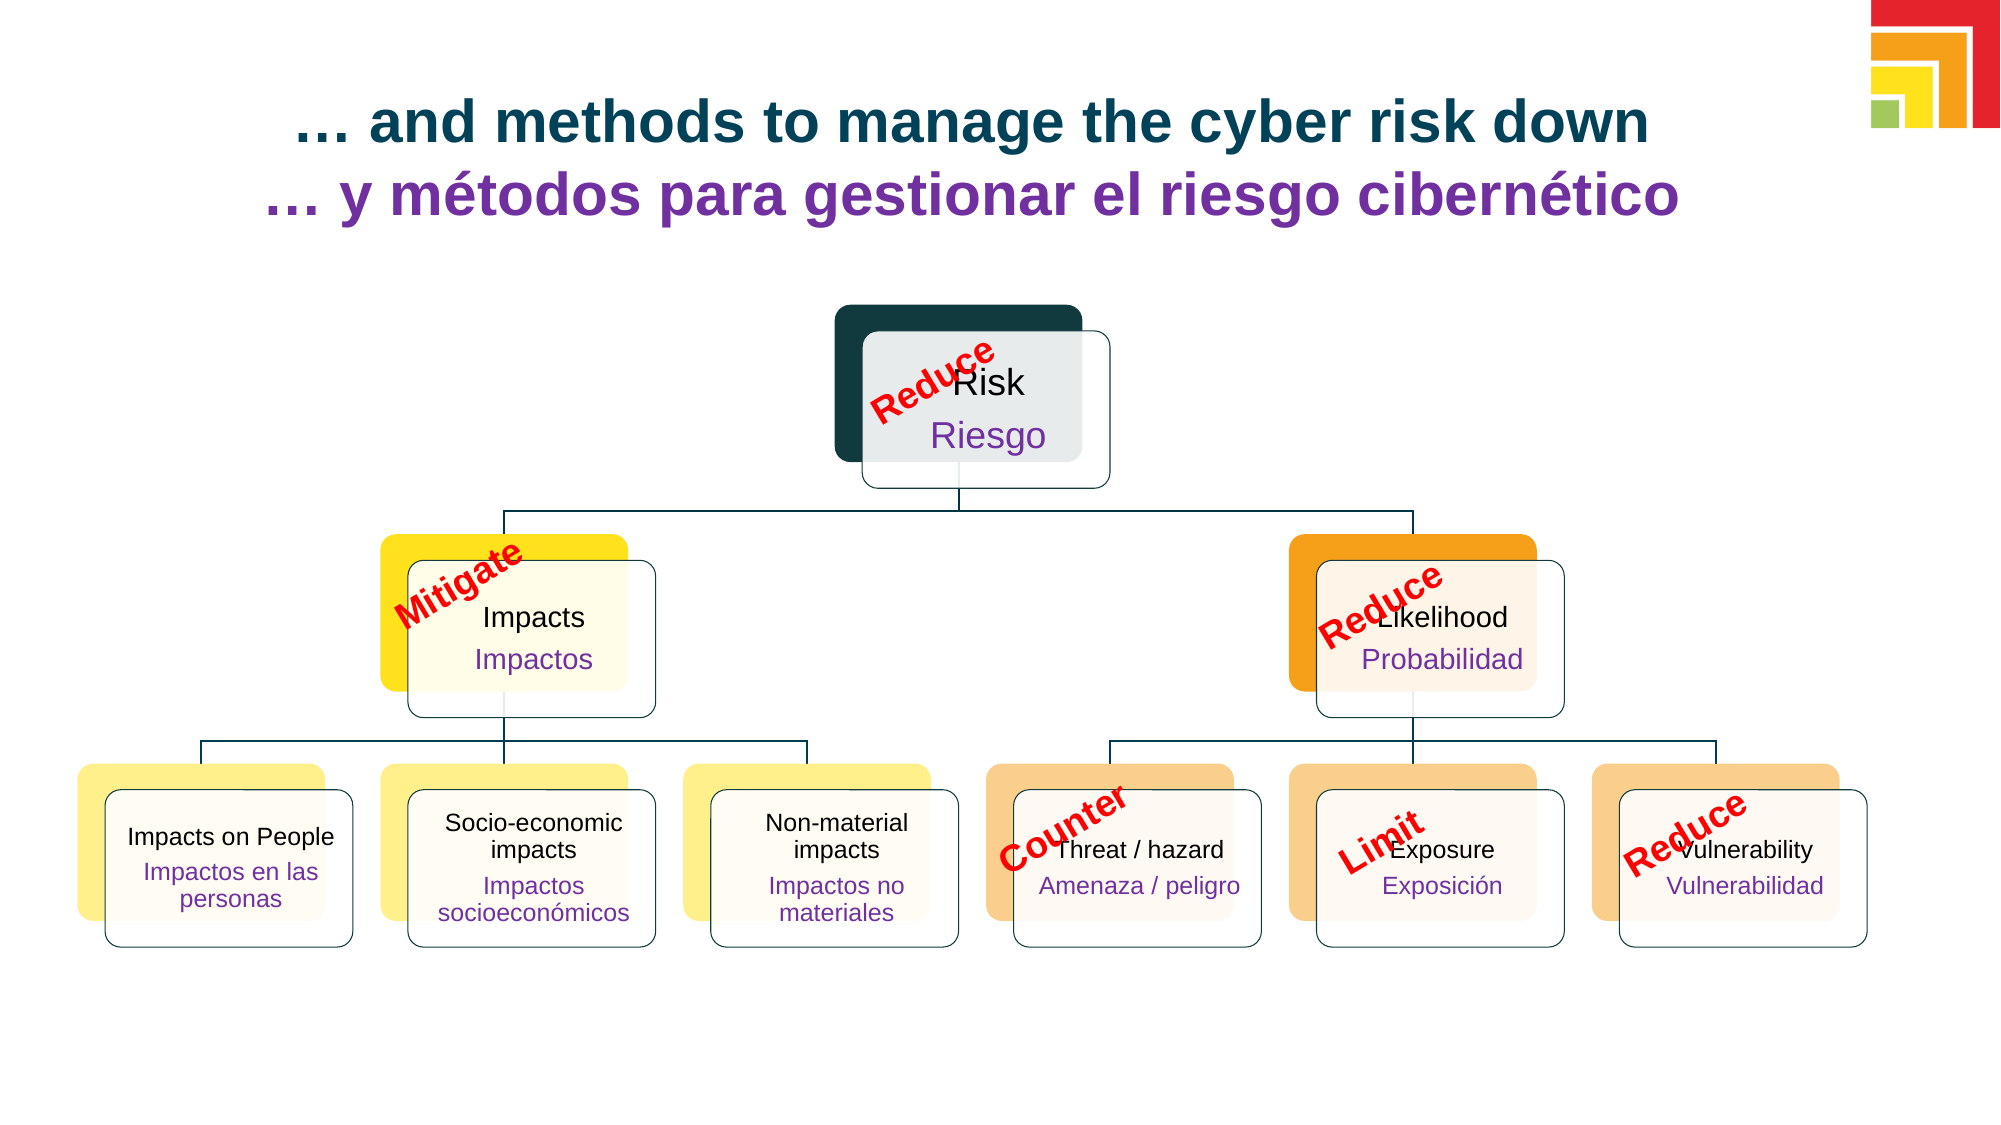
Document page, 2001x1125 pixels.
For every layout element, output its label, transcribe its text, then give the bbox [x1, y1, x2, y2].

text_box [372, 551, 1465, 635]
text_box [975, 796, 1769, 872]
picture [0, 0, 2000, 1125]
title … and methods to manage the cyber risk down … y métodos para gestionar el riesgo cibernético [77, 45, 1868, 238]
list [77, 238, 1868, 1014]
